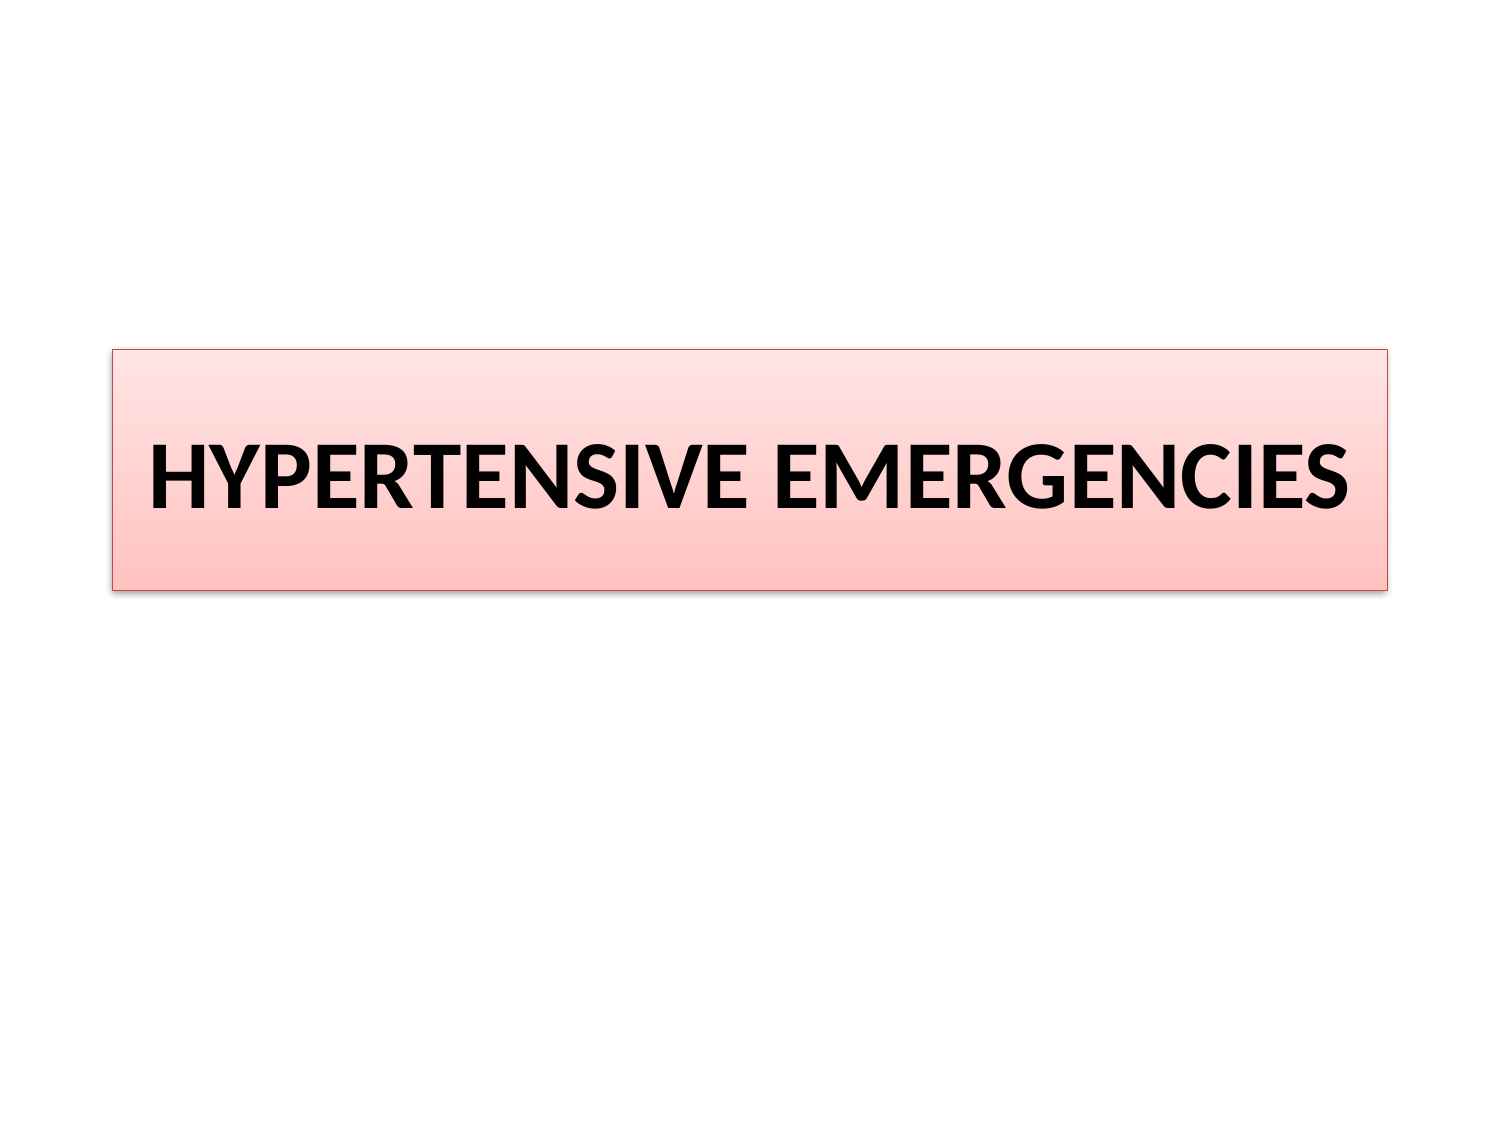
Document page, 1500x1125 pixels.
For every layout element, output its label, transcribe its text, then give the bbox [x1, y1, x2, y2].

title HYPERTENSIVE EMERGENCIES [112, 349, 1388, 591]
